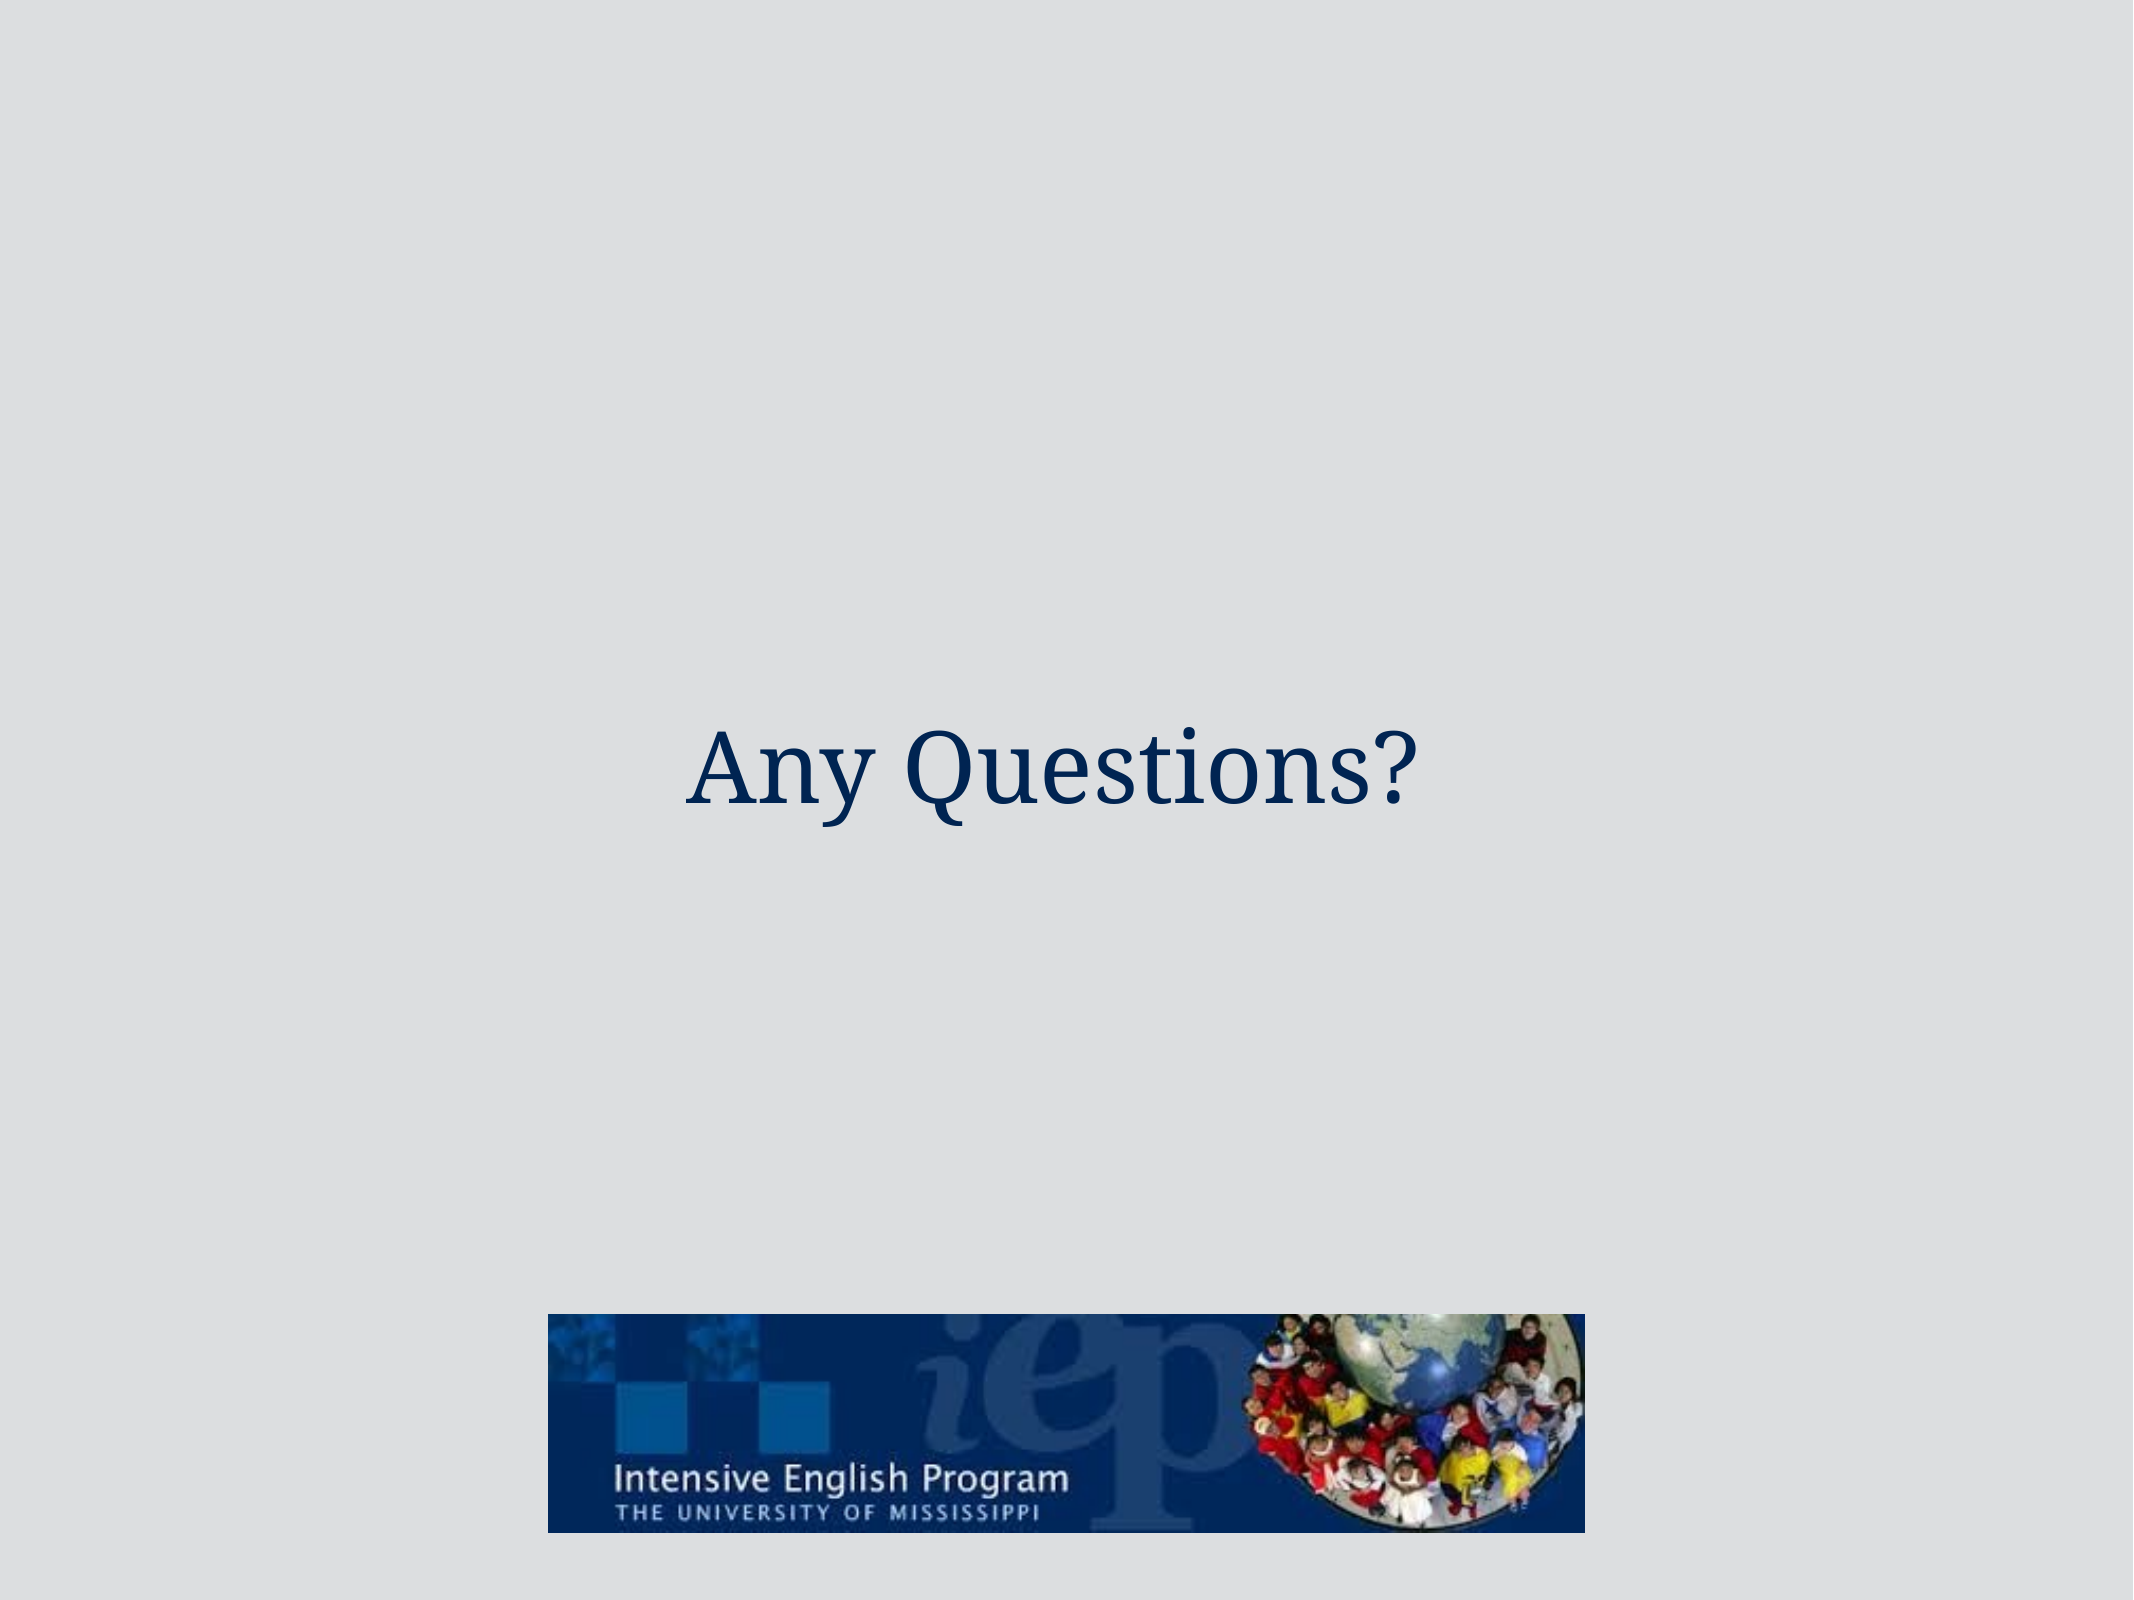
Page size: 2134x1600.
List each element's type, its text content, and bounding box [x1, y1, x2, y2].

picture [548, 1314, 1585, 1533]
text_box Any Questions? [156, 695, 1978, 833]
